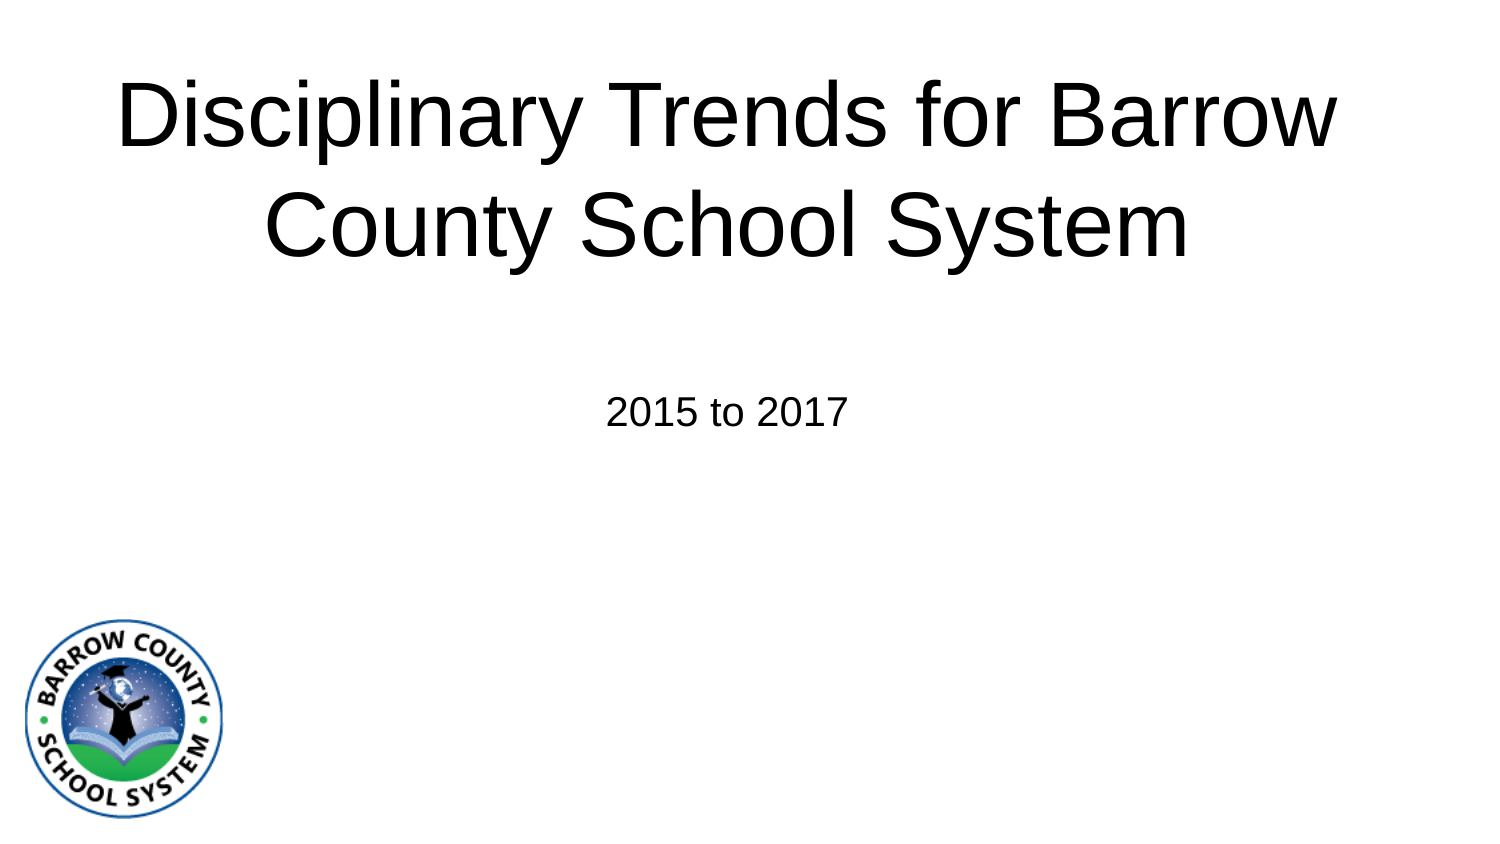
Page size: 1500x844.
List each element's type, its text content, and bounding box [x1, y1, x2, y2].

title Disciplinary Trends for Barrow County School System 2015 to 2017 [28, 306, 1427, 450]
picture [24, 619, 224, 819]
